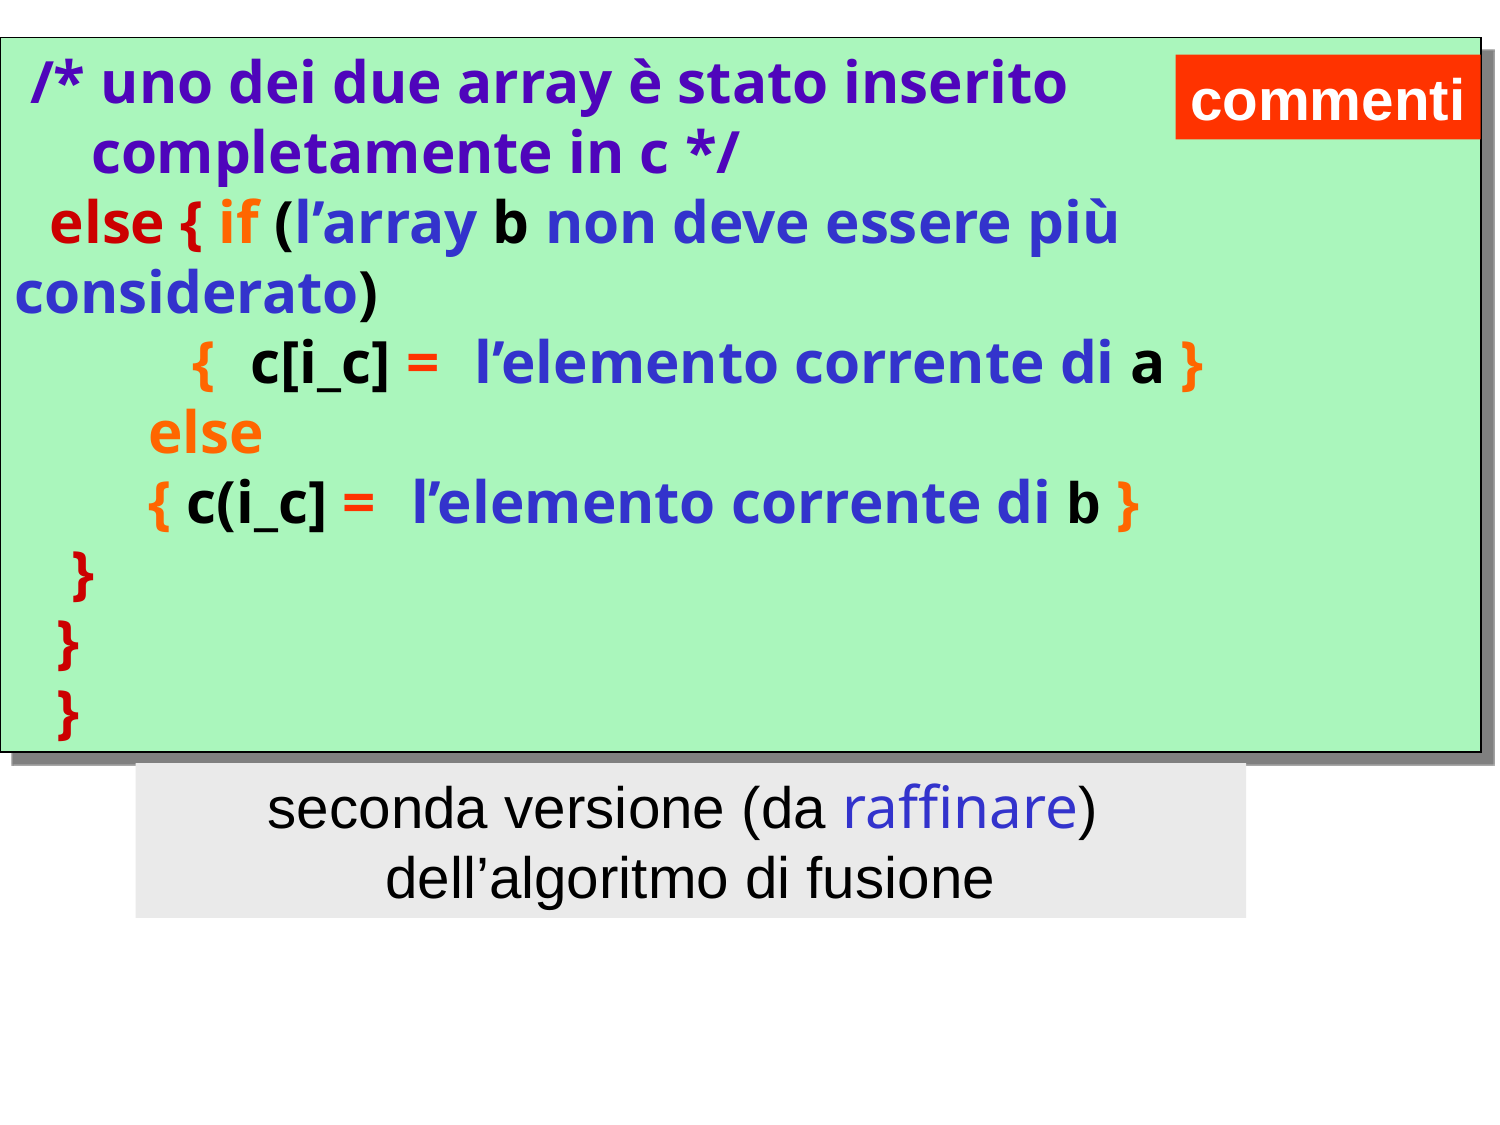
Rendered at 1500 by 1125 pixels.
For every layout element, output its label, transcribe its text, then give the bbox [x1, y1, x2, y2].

text_box commenti [1175, 54, 1481, 140]
text_box /* uno dei due array è stato inserito completamente in c */ else { if (l’array b non deve essere più considerato) { c[i_c] = l’elemento corrente di a } else { c(i_c] = l’elemento corrente di b } } } } [0, 37, 1482, 752]
text_box seconda versione (da raffinare) dell’algoritmo di fusione [135, 763, 1247, 918]
